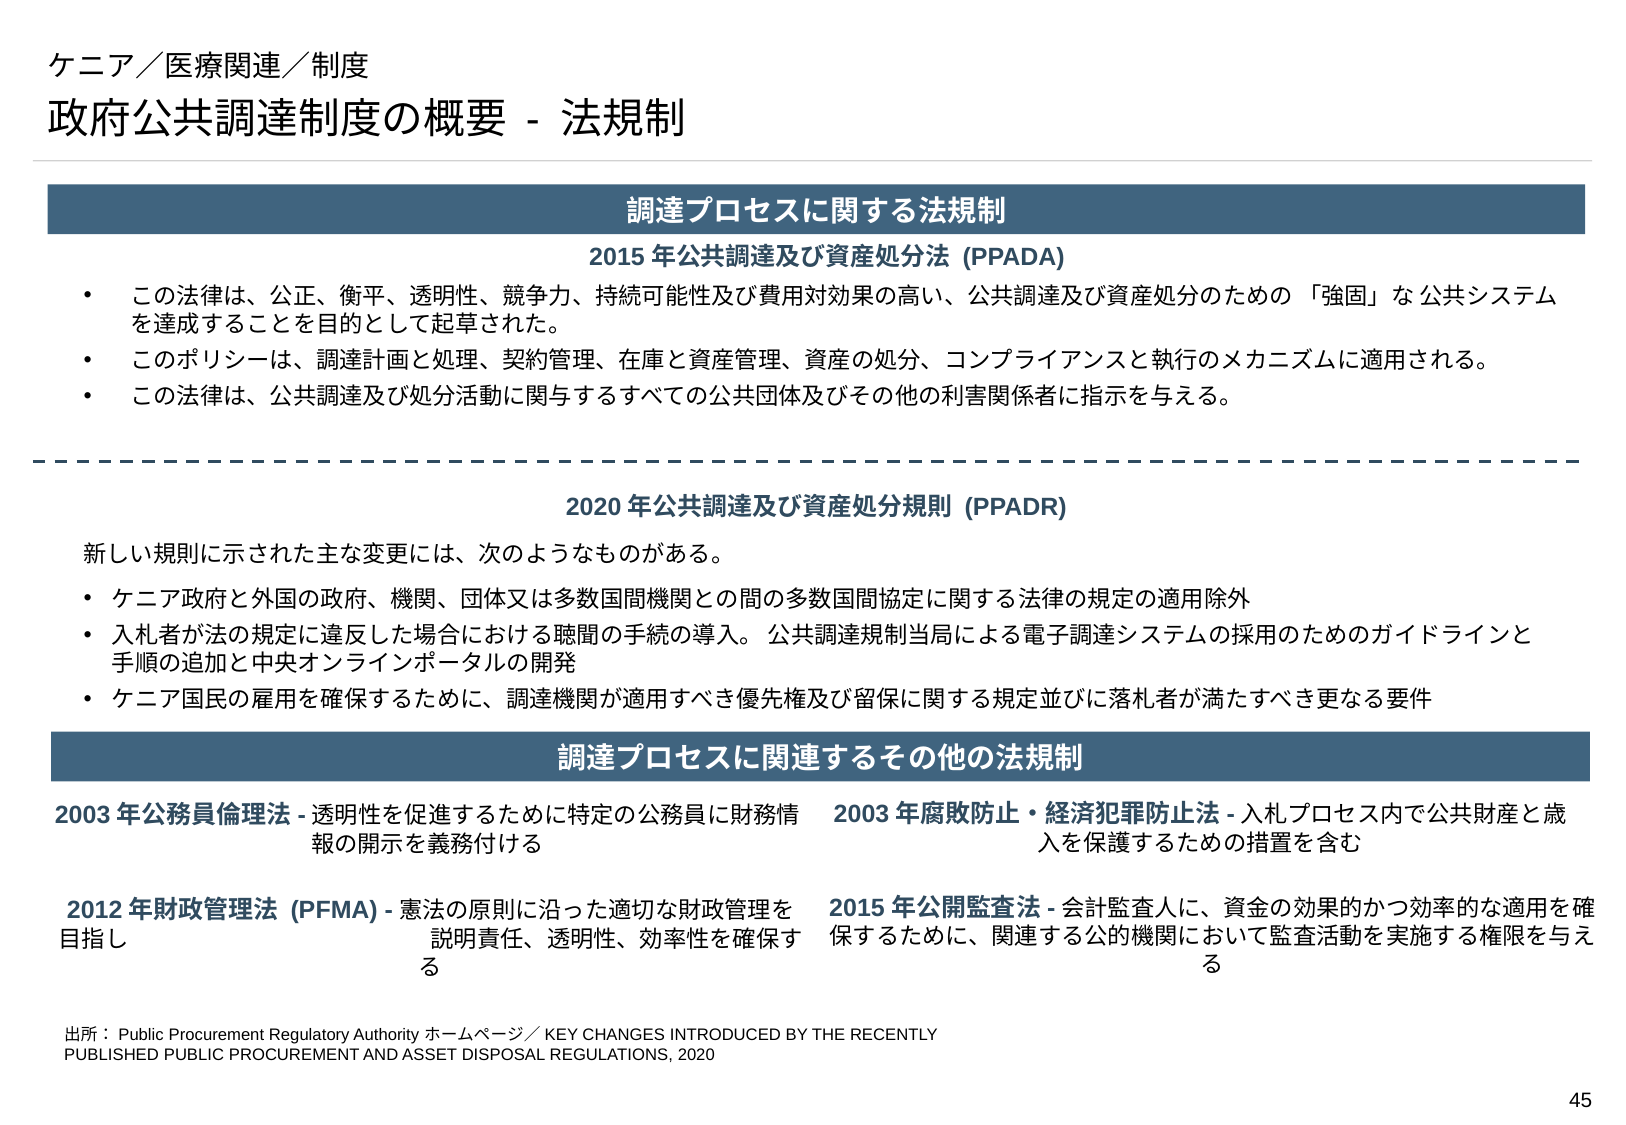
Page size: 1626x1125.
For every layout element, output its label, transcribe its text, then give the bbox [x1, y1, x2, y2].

text_box 調達プロセスに関する法規制 [47, 184, 1586, 235]
text_box 2003年公務員倫理法-透明性を促進するために特定の公務員に財務情報の開示を義務付ける [37, 791, 818, 865]
list 政府公共調達制度の概要 - 法規制 [32, 90, 1593, 149]
text_box 調達プロセスに関連するその他の法規制 [51, 731, 1590, 782]
text_box 2003年腐敗防止・経済犯罪防止法-入札プロセス内で公共財産と歳入を保護するための措置を含む [810, 790, 1590, 864]
title ケニア／医療関連／制度 [32, 0, 1593, 90]
text_box 2015年公共調達及び資産処分法 (PPADA) この法律は、公正、衡平、透明性、競争力、持続可能性及び費用対効果の高い、公共調達及び資産処分のための 「強固」な 公共システムを達成することを目的として起草された。 このポリシーは、調達計画と処理、契約管理、在庫と資産管理、資産の処分、コンプライアンスと執行のメカニズムに適用される。 この法律は、公共調達及び処分活動に関与するすべての公共団体及びその他の利害関係者に指示を与える。 [68, 233, 1586, 417]
text_box 出所：Public Procurement Regulatory Authorityホームページ／KEY CHANGES INTRODUCED BY THE RECENTLY PUBLISHED PUBLIC PROCUREMENT AND ASSET DISPOSAL REGULATIONS, 2020 [49, 1016, 1010, 1071]
text_box 2012年財政管理法 (PFMA) -憲法の原則に沿った適切な財政管理を目指し 説明責任、透明性、効率性を確保する [40, 886, 821, 987]
text_box 2020年公共調達及び資産処分規則 (PPADR) 新しい規則に示された主な変更には、次のようなものがある。 ケニア政府と外国の政府、機関、団体又は多数国間機関との間の多数国間協定に関する法律の規定の適用除外 入札者が法の規定に違反した場合における聴聞の手続の導入。 公共調達規制当局による電子調達システムの採用のためのガイドラインと手順の追加と中央オンラインポータルの開発 ケニア国民の雇用を確保するために、調達機関が適用すべき優先権及び留保に関する規定並びに落札者が満たすべき更なる要件 [68, 482, 1564, 720]
text_box 2015年公開監査法-会計監査人に、資金の効果的かつ効率的な適用を確保するために、関連する公的機関において監査活動を実施する権限を与える [808, 884, 1616, 985]
